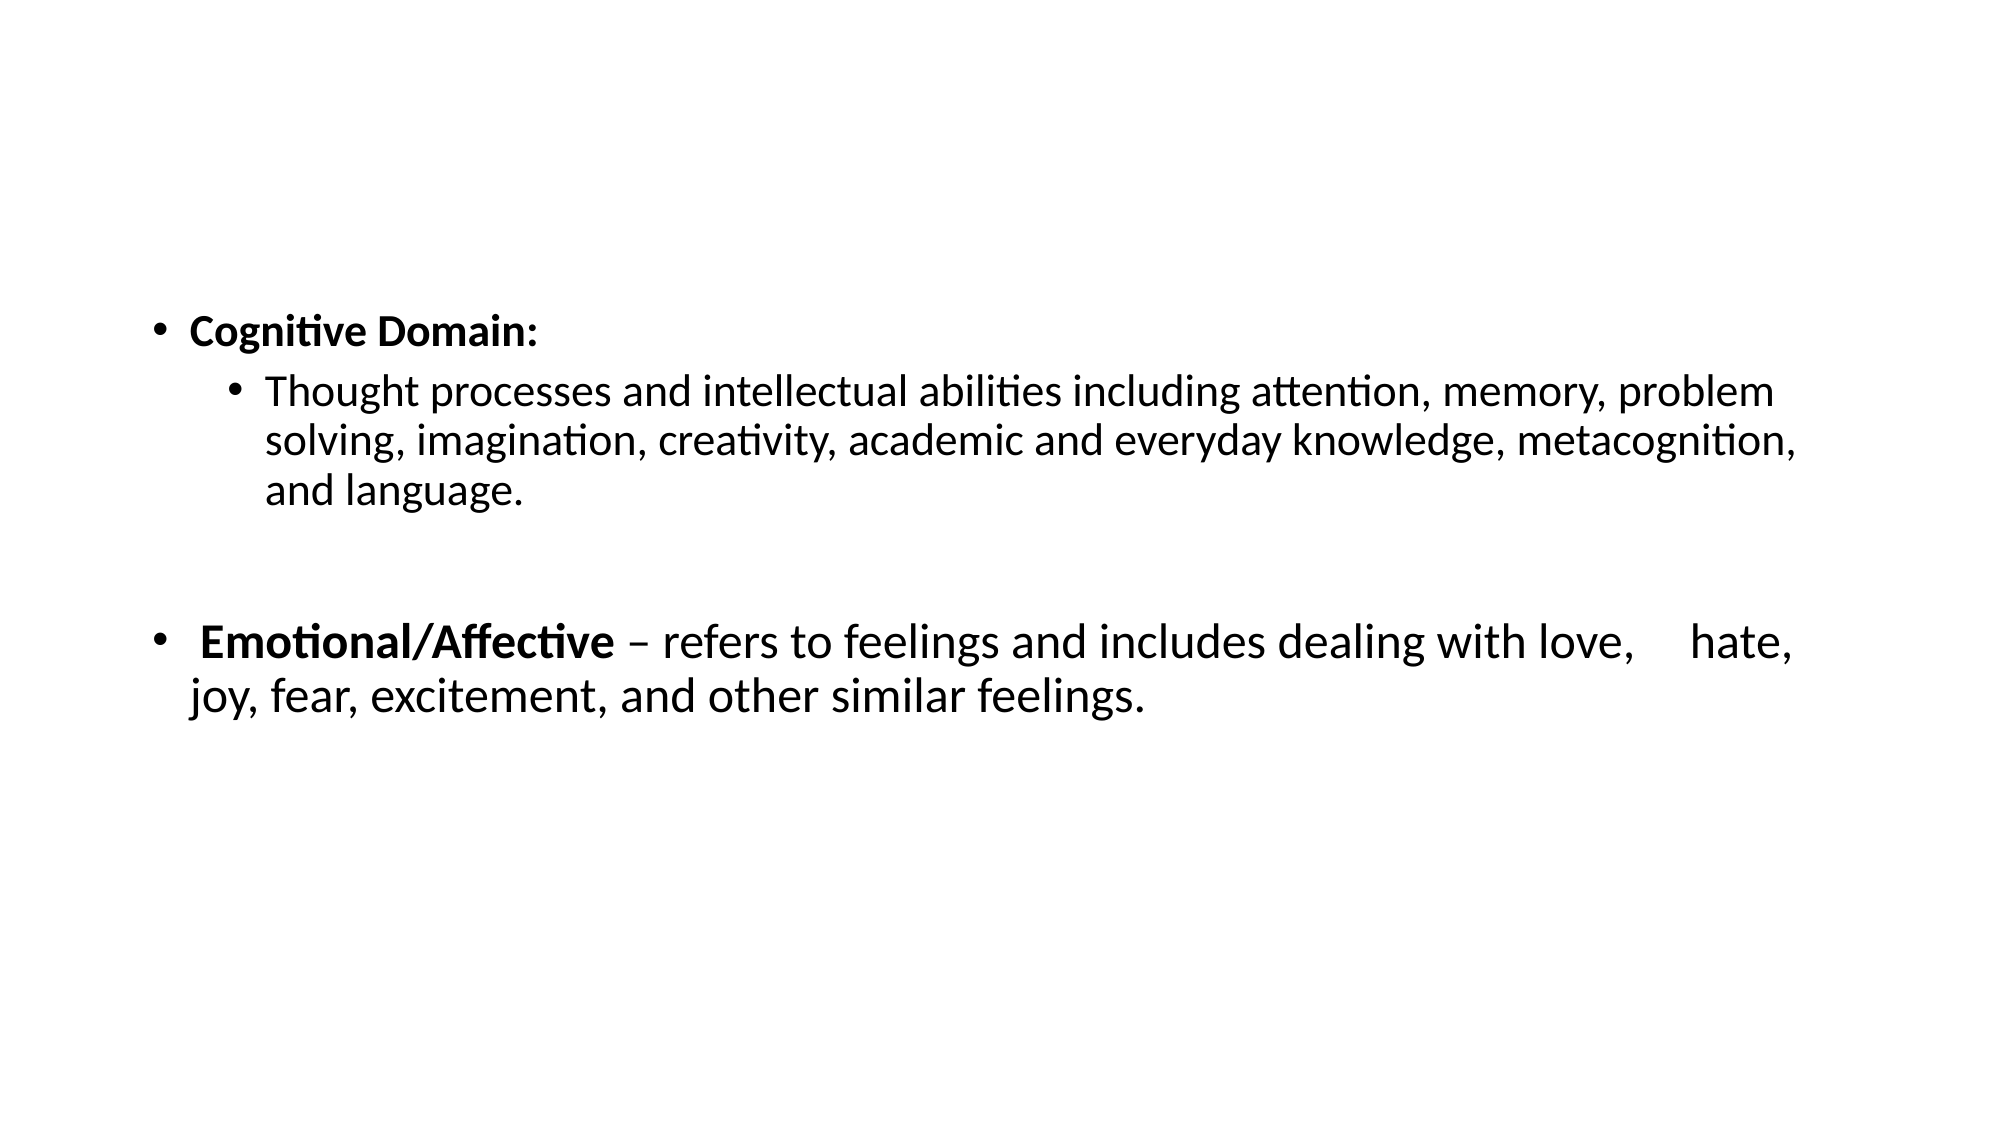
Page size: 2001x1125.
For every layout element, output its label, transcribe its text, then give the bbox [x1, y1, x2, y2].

list Cognitive Domain: Thought processes and intellectual abilities including attention, memory, problem solving, imagination, creativity, academic and everyday knowledge, metacognition, and language. Emotional/Affective – refers to feelings and includes dealing with love, hate, joy, fear, excitement, and other similar feelings. [137, 299, 1863, 1014]
